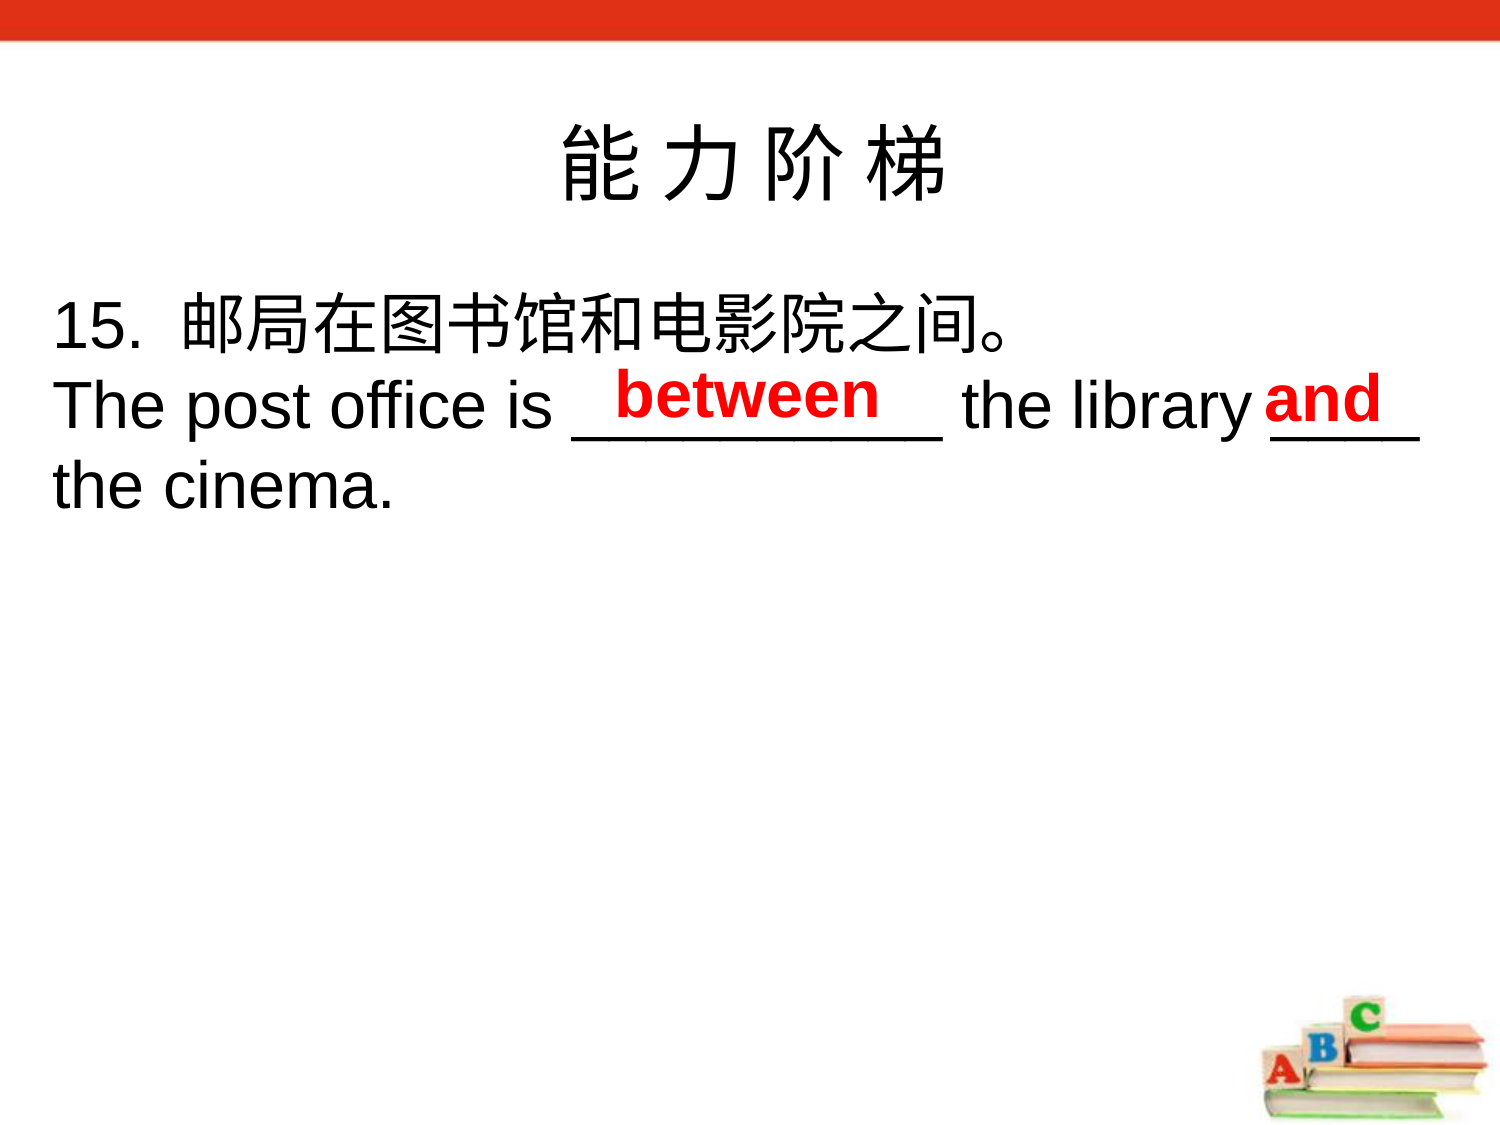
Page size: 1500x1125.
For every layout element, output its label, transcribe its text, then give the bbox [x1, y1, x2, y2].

picture [0, 0, 1500, 1125]
text_box and [1250, 347, 1425, 442]
text_box 15. 邮局在图书馆和电影院之间。 The post office is __________ the library ____ the cinema. [37, 274, 1475, 530]
text_box 能 力 阶 梯 [62, 103, 1444, 220]
text_box between [599, 342, 922, 438]
